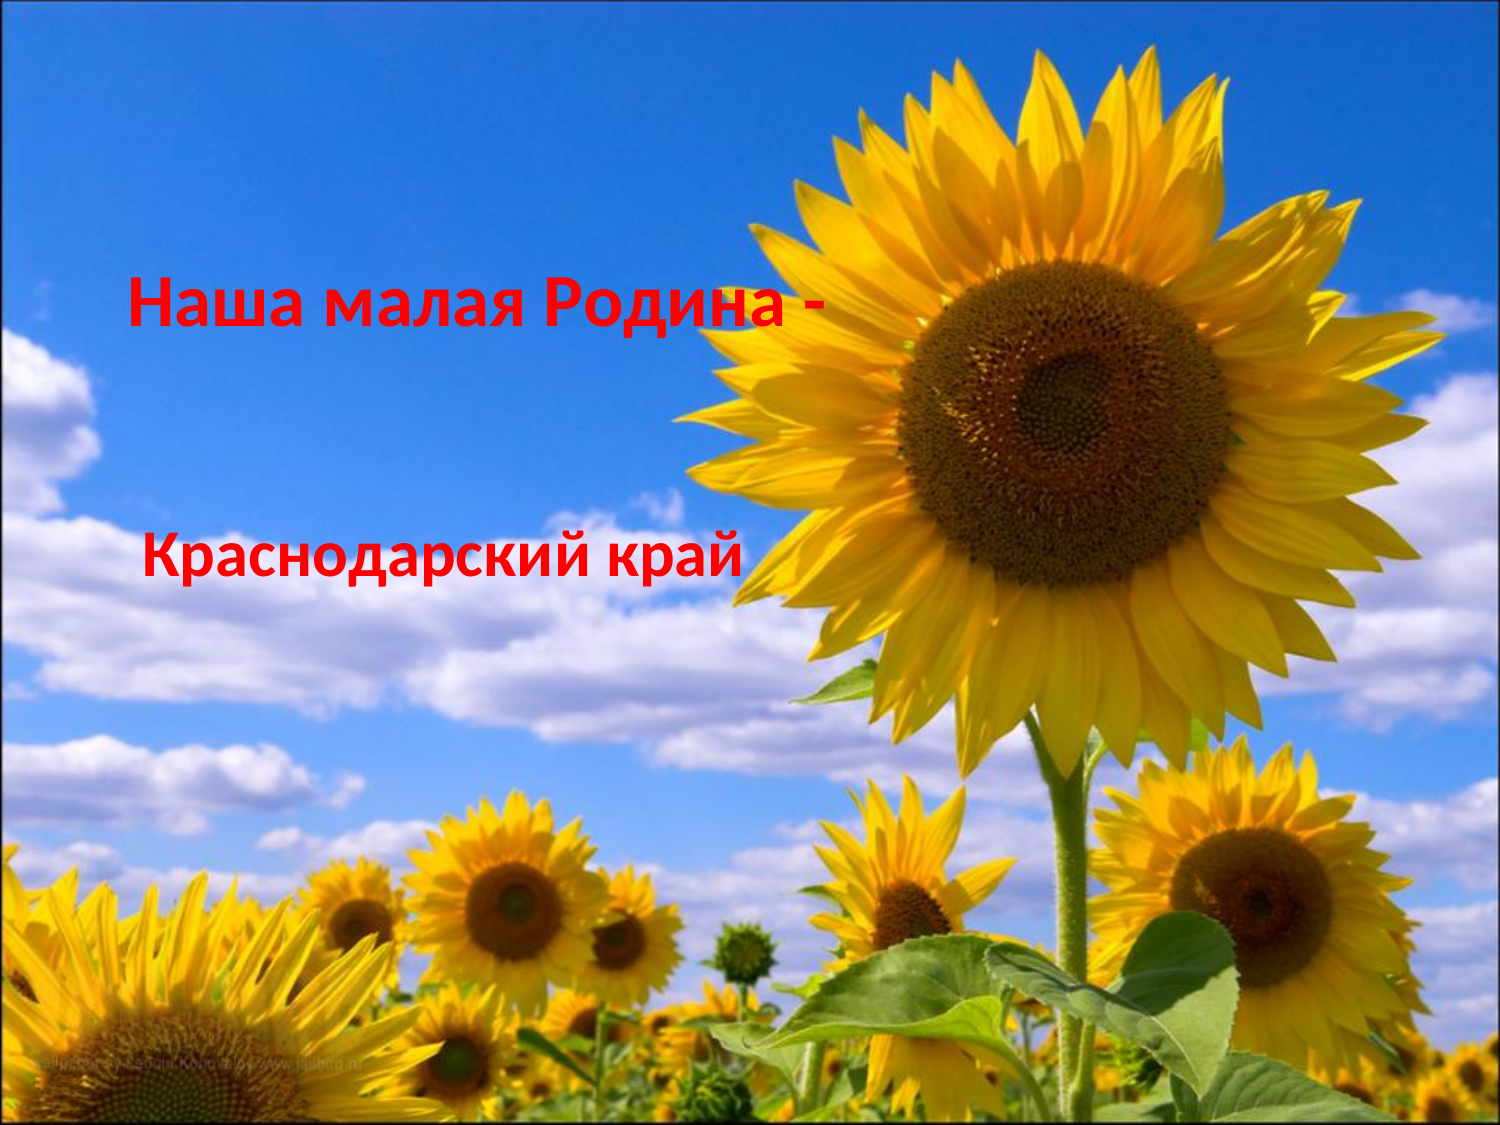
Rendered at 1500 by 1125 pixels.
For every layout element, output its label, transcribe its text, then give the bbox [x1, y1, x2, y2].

subtitle Краснодарский край [112, 408, 1275, 752]
title Наша малая Родина - [112, 160, 1388, 433]
picture [0, 0, 1500, 1125]
